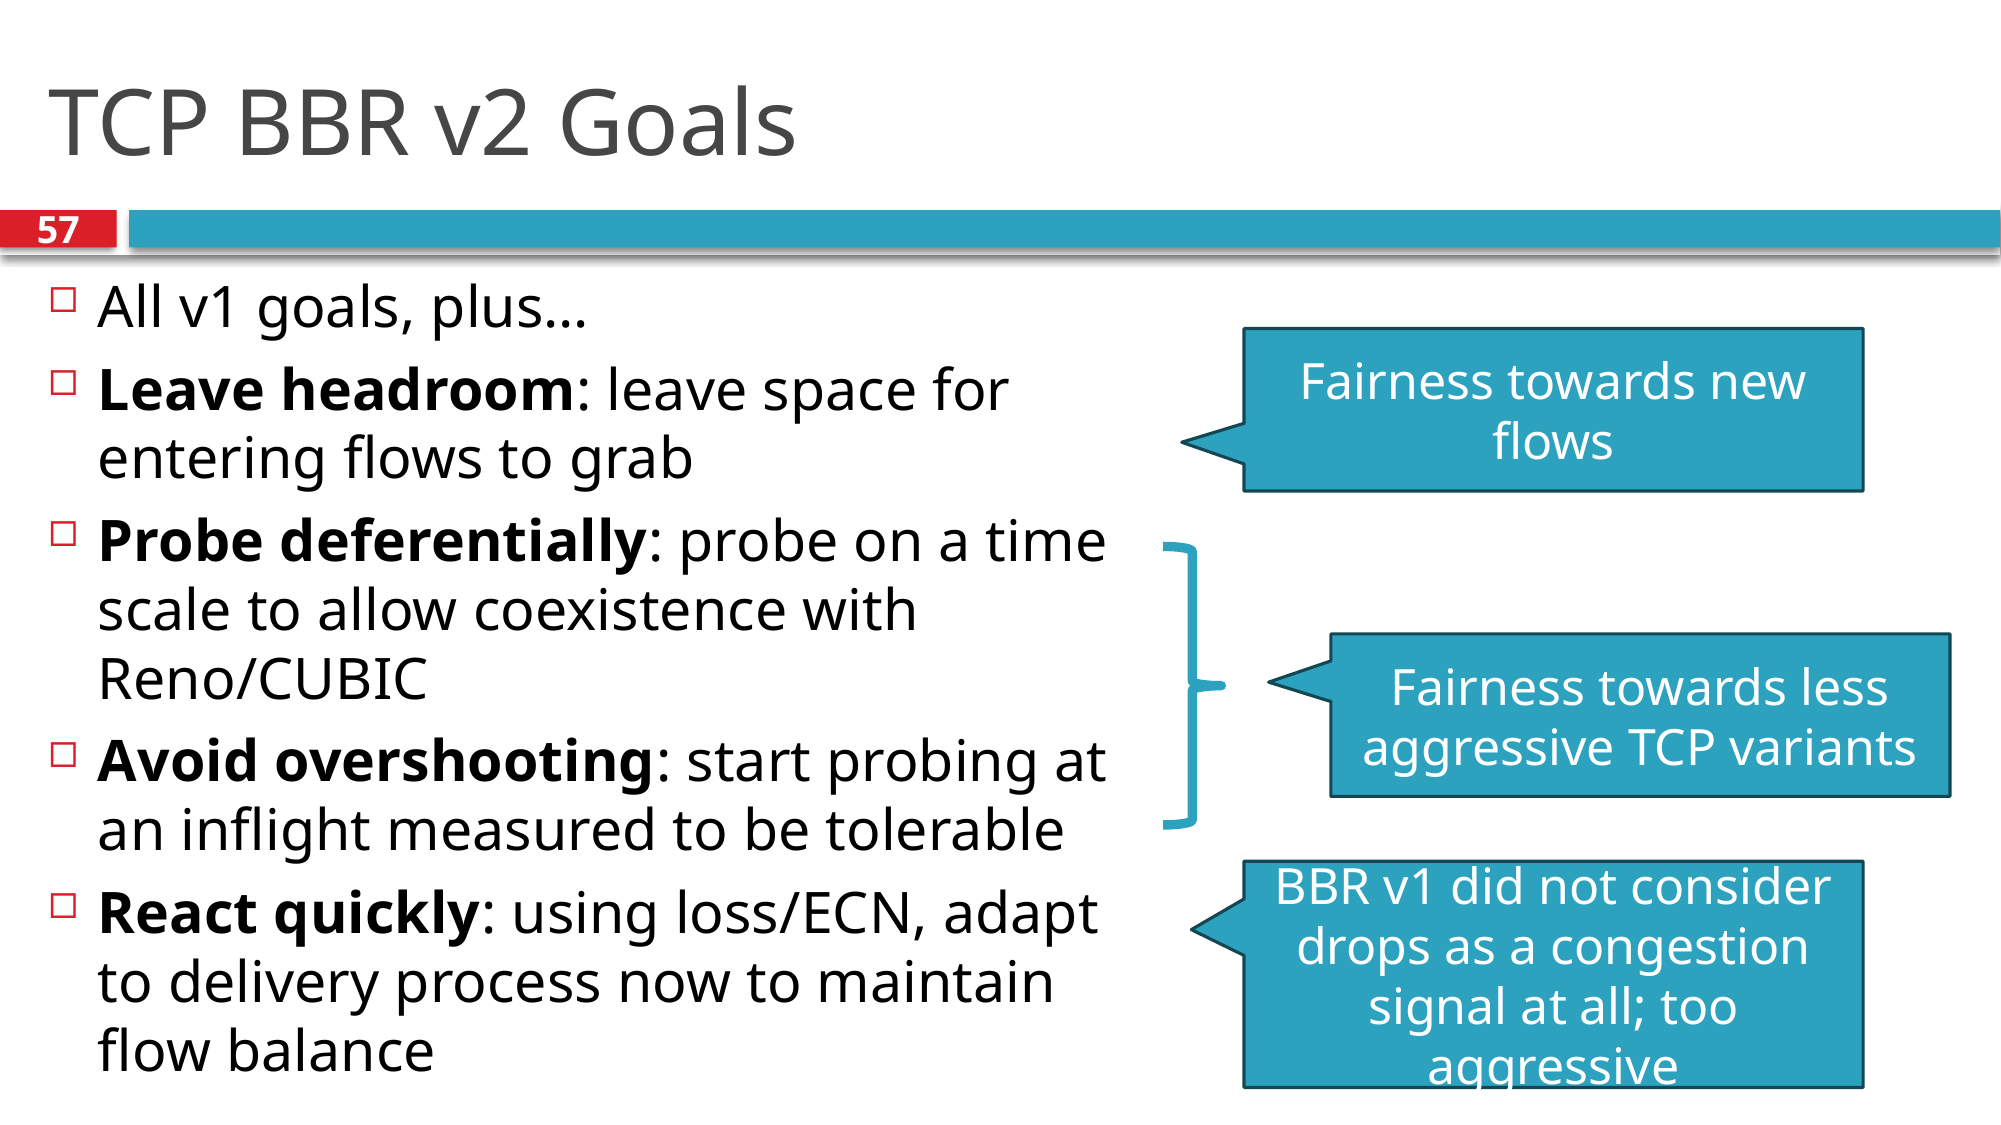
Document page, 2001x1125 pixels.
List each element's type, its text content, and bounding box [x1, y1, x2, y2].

text_box Fairness towards less aggressive TCP variants [1267, 632, 1952, 798]
title TCP BBR v2 Goals [33, 37, 1967, 200]
list All v1 goals, plus… Leave headroom: leave space for entering flows to grab Probe deferentially: probe on a time scale to allow coexistence with Reno/CUBIC Avoid overshooting: start probing at an inflight measured to be tolerable React quickly: using loss/ECN, adapt to delivery process now to maintain flow balance [33, 262, 1164, 1100]
text_box [1163, 545, 1223, 826]
text_box Fairness towards new flows [1180, 326, 1865, 493]
slide_number 57 [0, 206, 117, 257]
text_box BBR v1 did not consider drops as a congestion signal at all; too aggressive [1189, 859, 1865, 1090]
